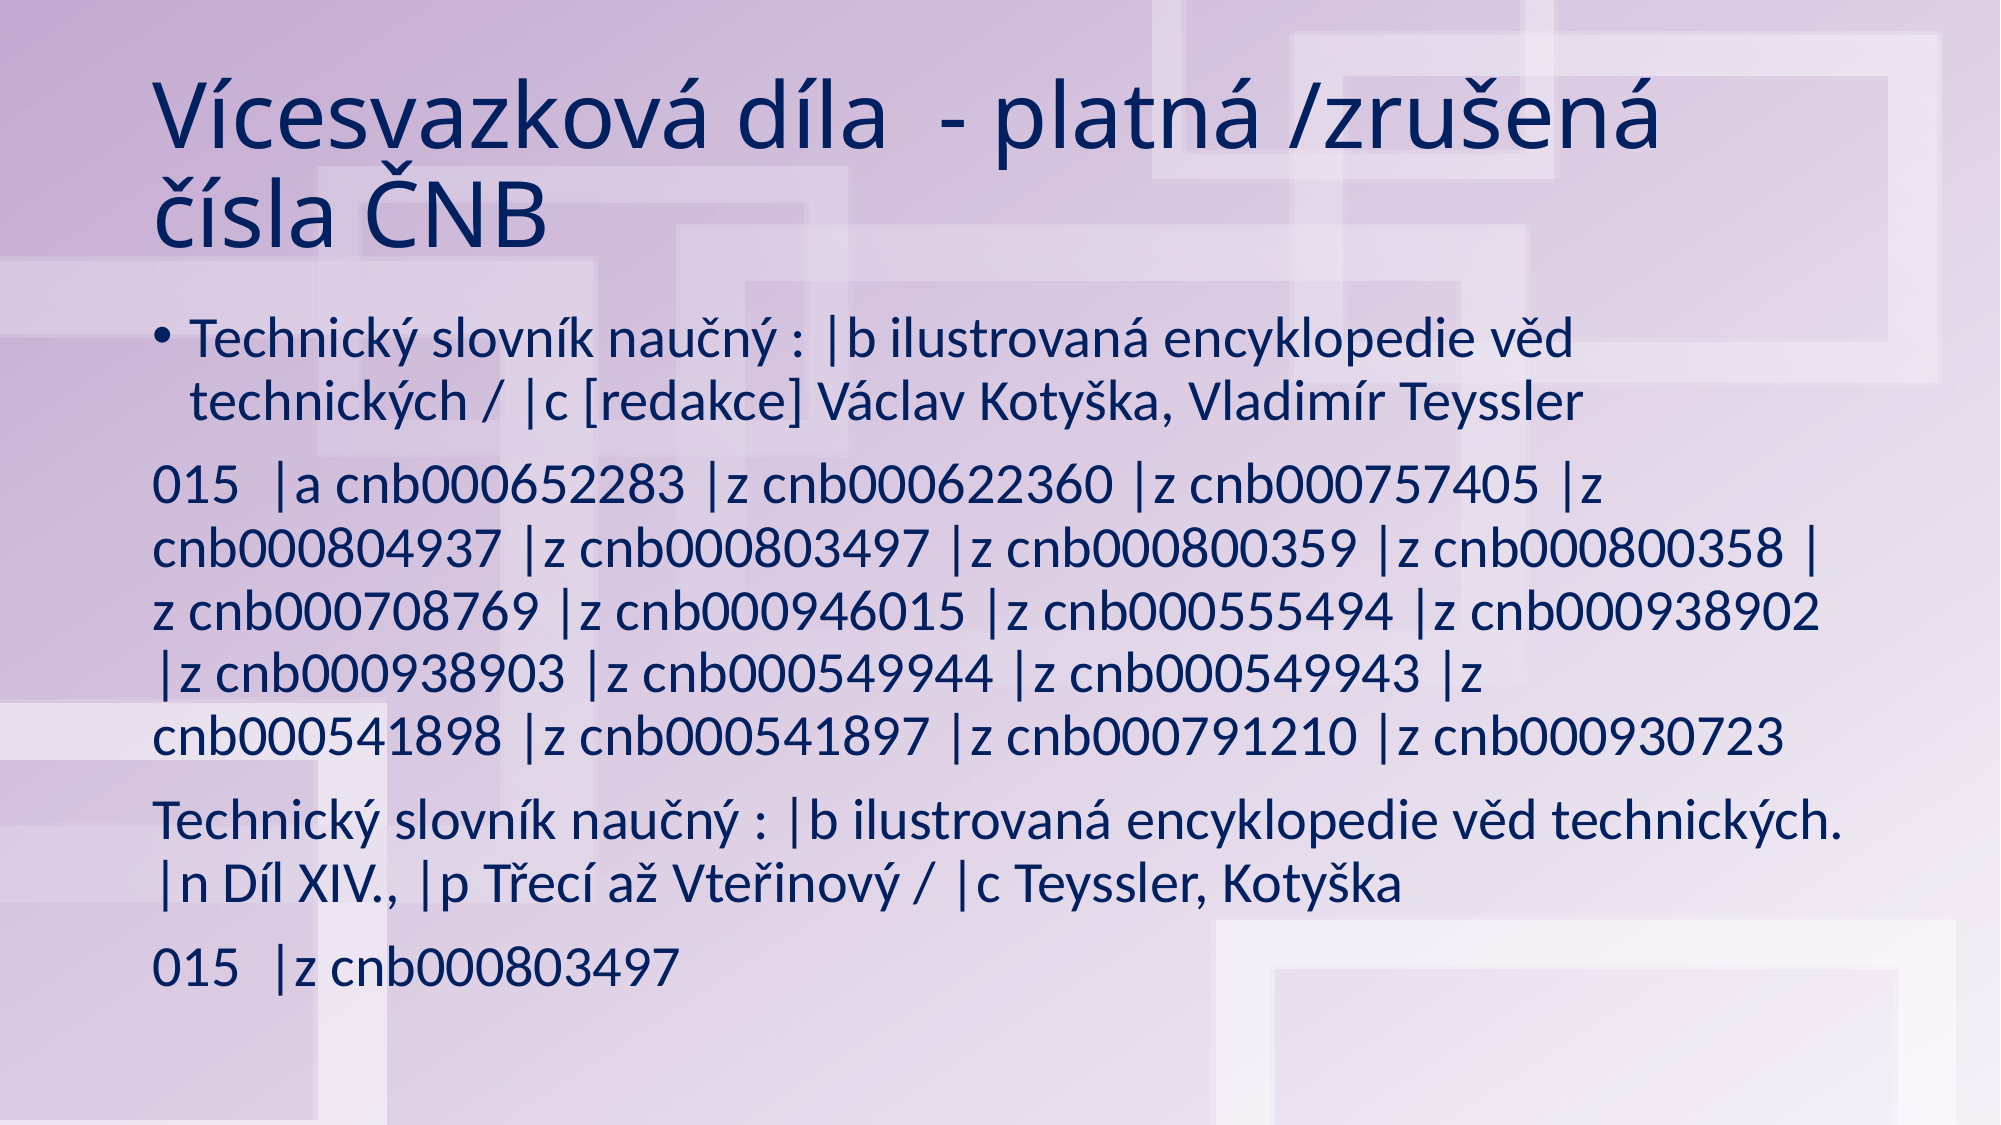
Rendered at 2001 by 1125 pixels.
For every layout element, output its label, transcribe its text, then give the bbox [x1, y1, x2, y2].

title Vícesvazková díla - platná /zrušená čísla ČNB [137, 59, 1863, 278]
list Technický slovník naučný : |b ilustrovaná encyklopedie věd technických / |c [redakce] Václav Kotyška, Vladimír Teyssler 015 |a cnb000652283 |z cnb000622360 |z cnb000757405 |z cnb000804937 |z cnb000803497 |z cnb000800359 |z cnb000800358 |z cnb000708769 |z cnb000946015 |z cnb000555494 |z cnb000938902 |z cnb000938903 |z cnb000549944 |z cnb000549943 |z cnb000541898 |z cnb000541897 |z cnb000791210 |z cnb000930723 Technický slovník naučný : |b ilustrovaná encyklopedie věd technických. |n Díl XIV., |p Třecí až Vteřinový / |c Teyssler, Kotyška 015 |z cnb000803497 [137, 299, 1863, 1102]
